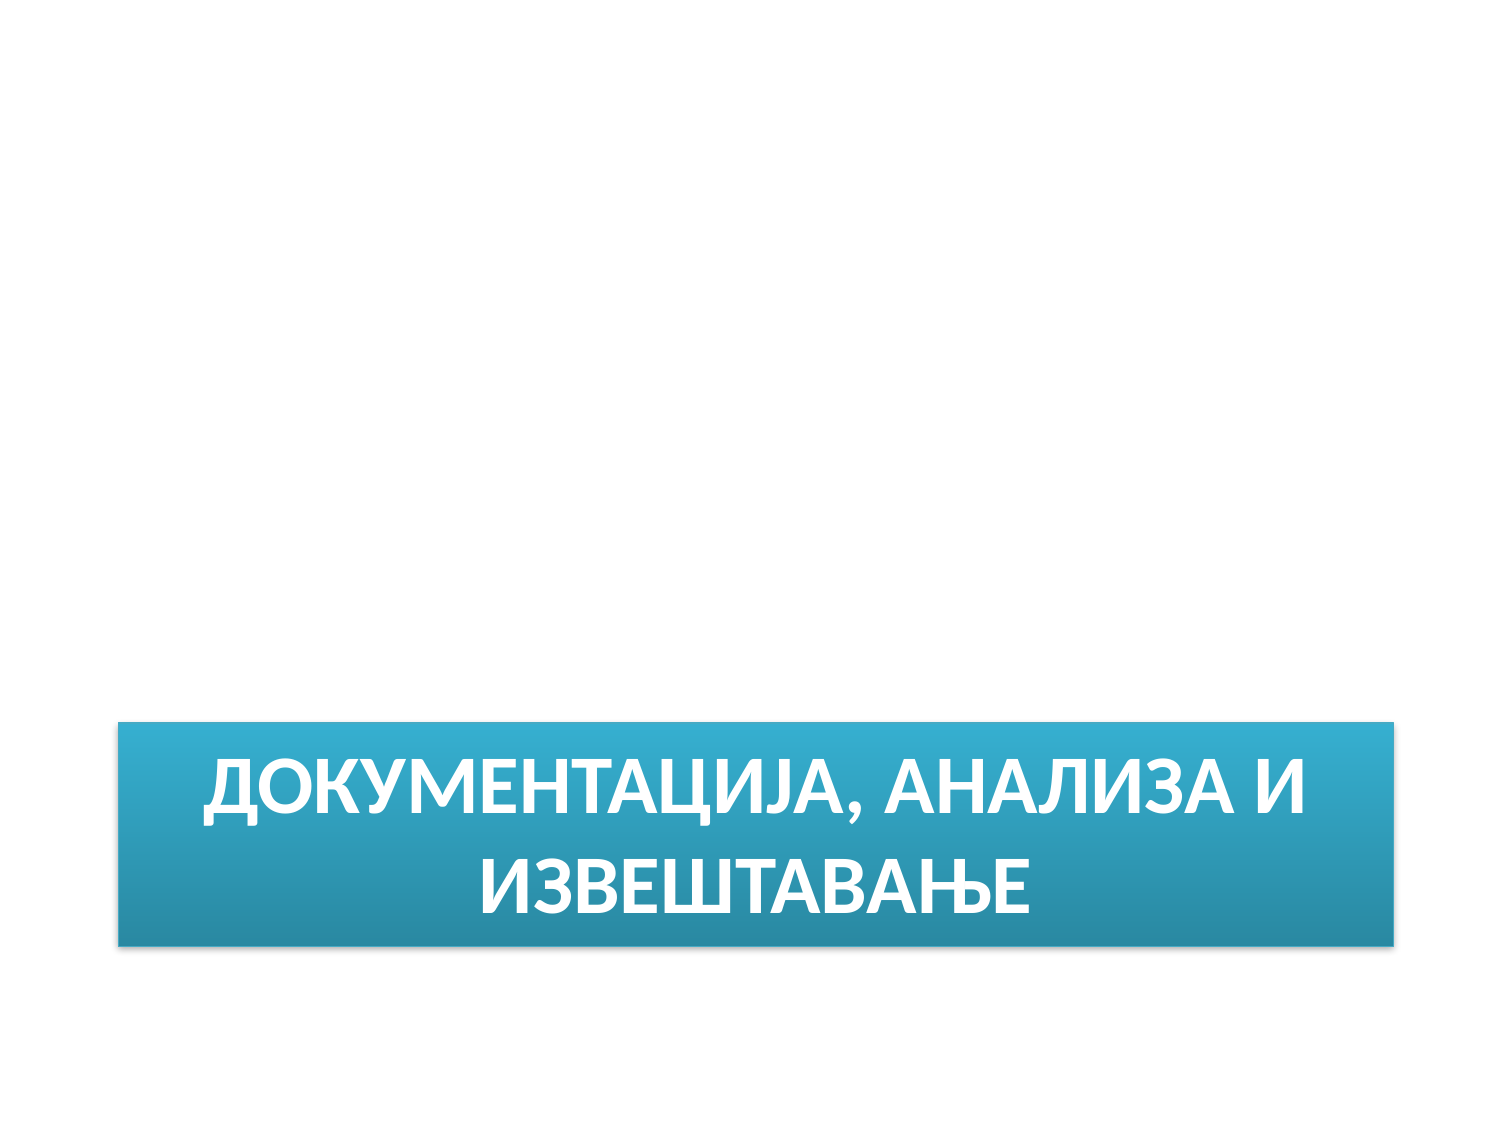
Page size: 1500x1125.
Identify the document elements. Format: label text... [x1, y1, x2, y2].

title Документација, анализа и извештавање [118, 722, 1394, 947]
